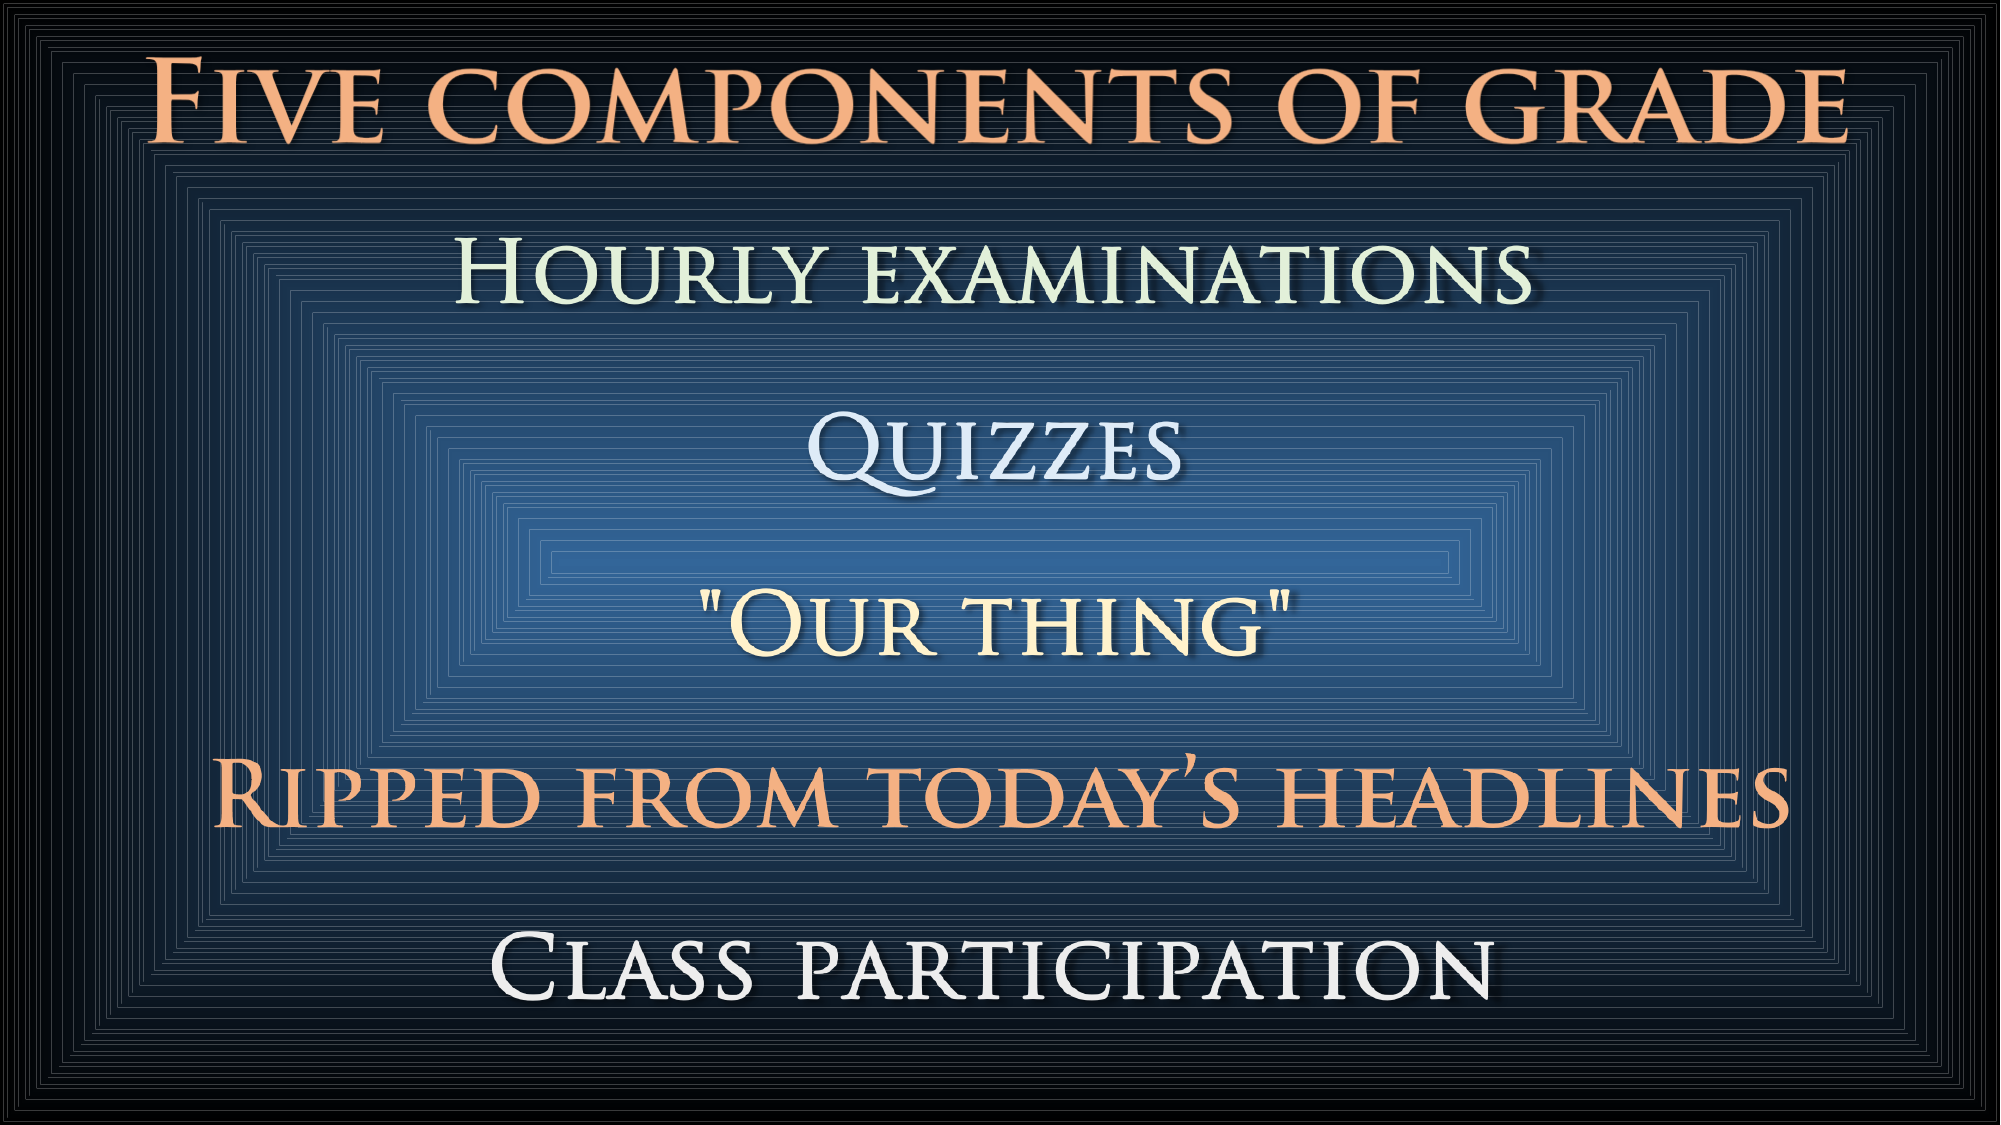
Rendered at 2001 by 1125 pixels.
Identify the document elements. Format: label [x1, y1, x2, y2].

picture [68, 0, 1932, 1086]
